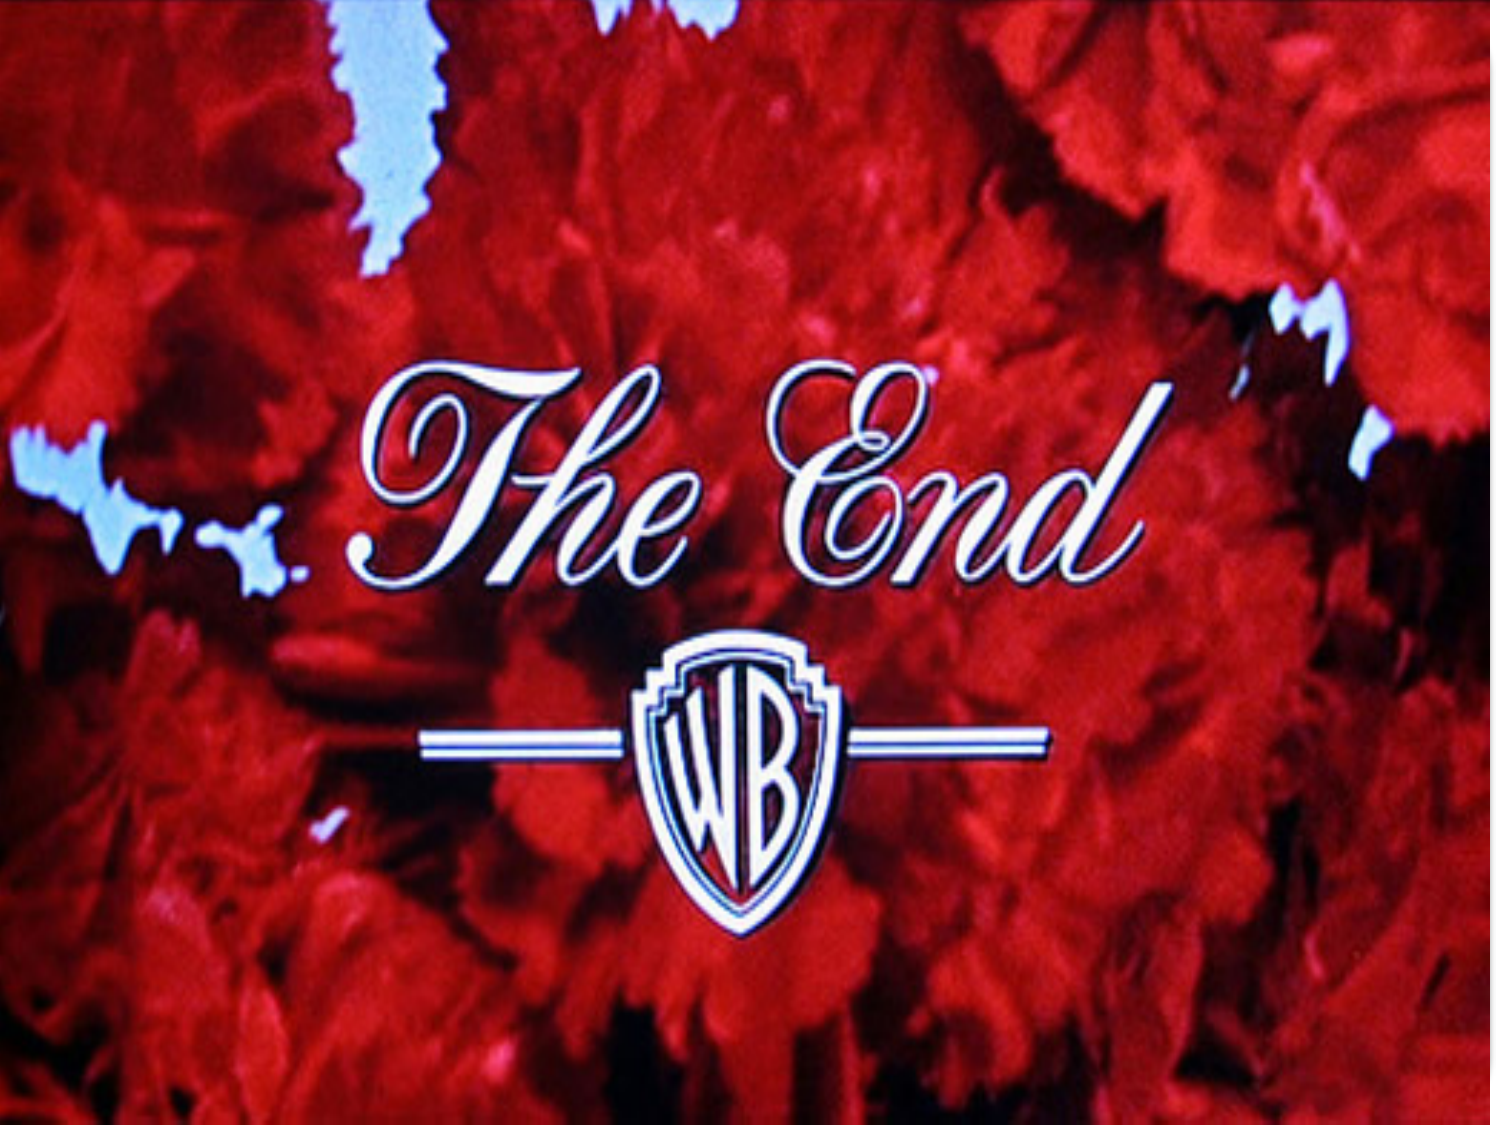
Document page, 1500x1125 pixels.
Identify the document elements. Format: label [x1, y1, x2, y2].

list [0, 0, 1491, 1125]
